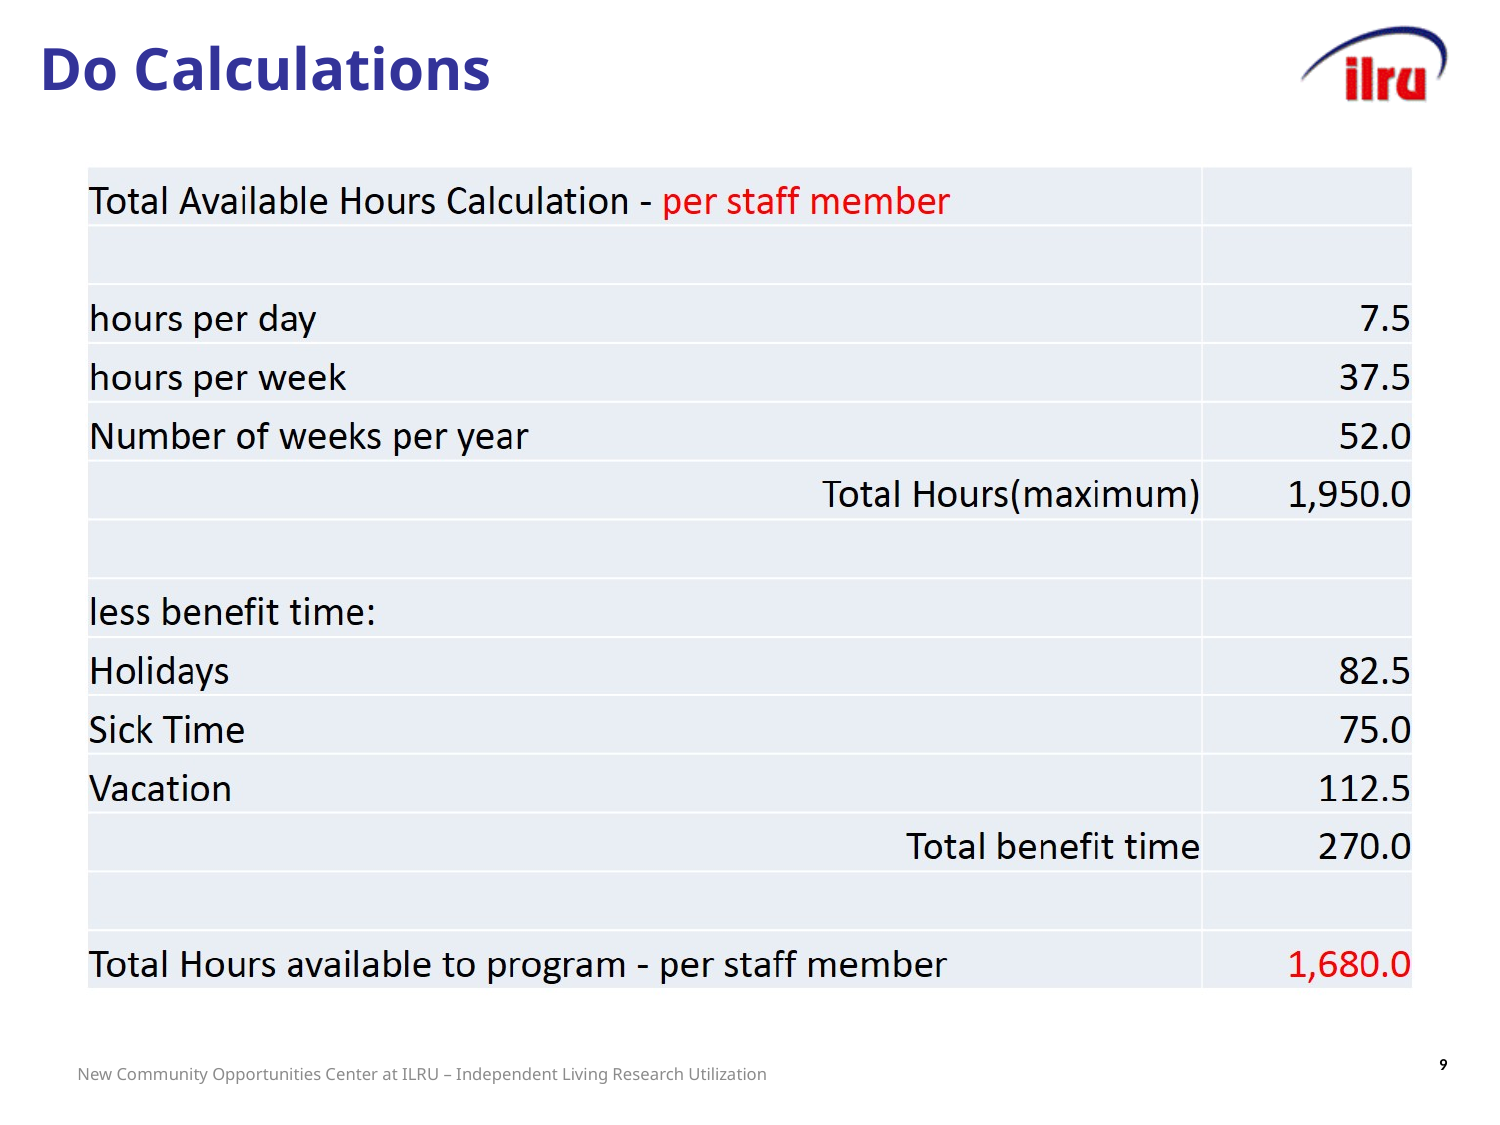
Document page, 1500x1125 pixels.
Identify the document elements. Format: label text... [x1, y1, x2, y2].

footer New Community Opportunities Center at ILRU – Independent Living Research Utilization [62, 1052, 988, 1113]
picture [1325, 24, 1463, 103]
title Do Calculations [24, 24, 1325, 143]
text_box 9 [1362, 1046, 1463, 1088]
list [85, 162, 1415, 1013]
